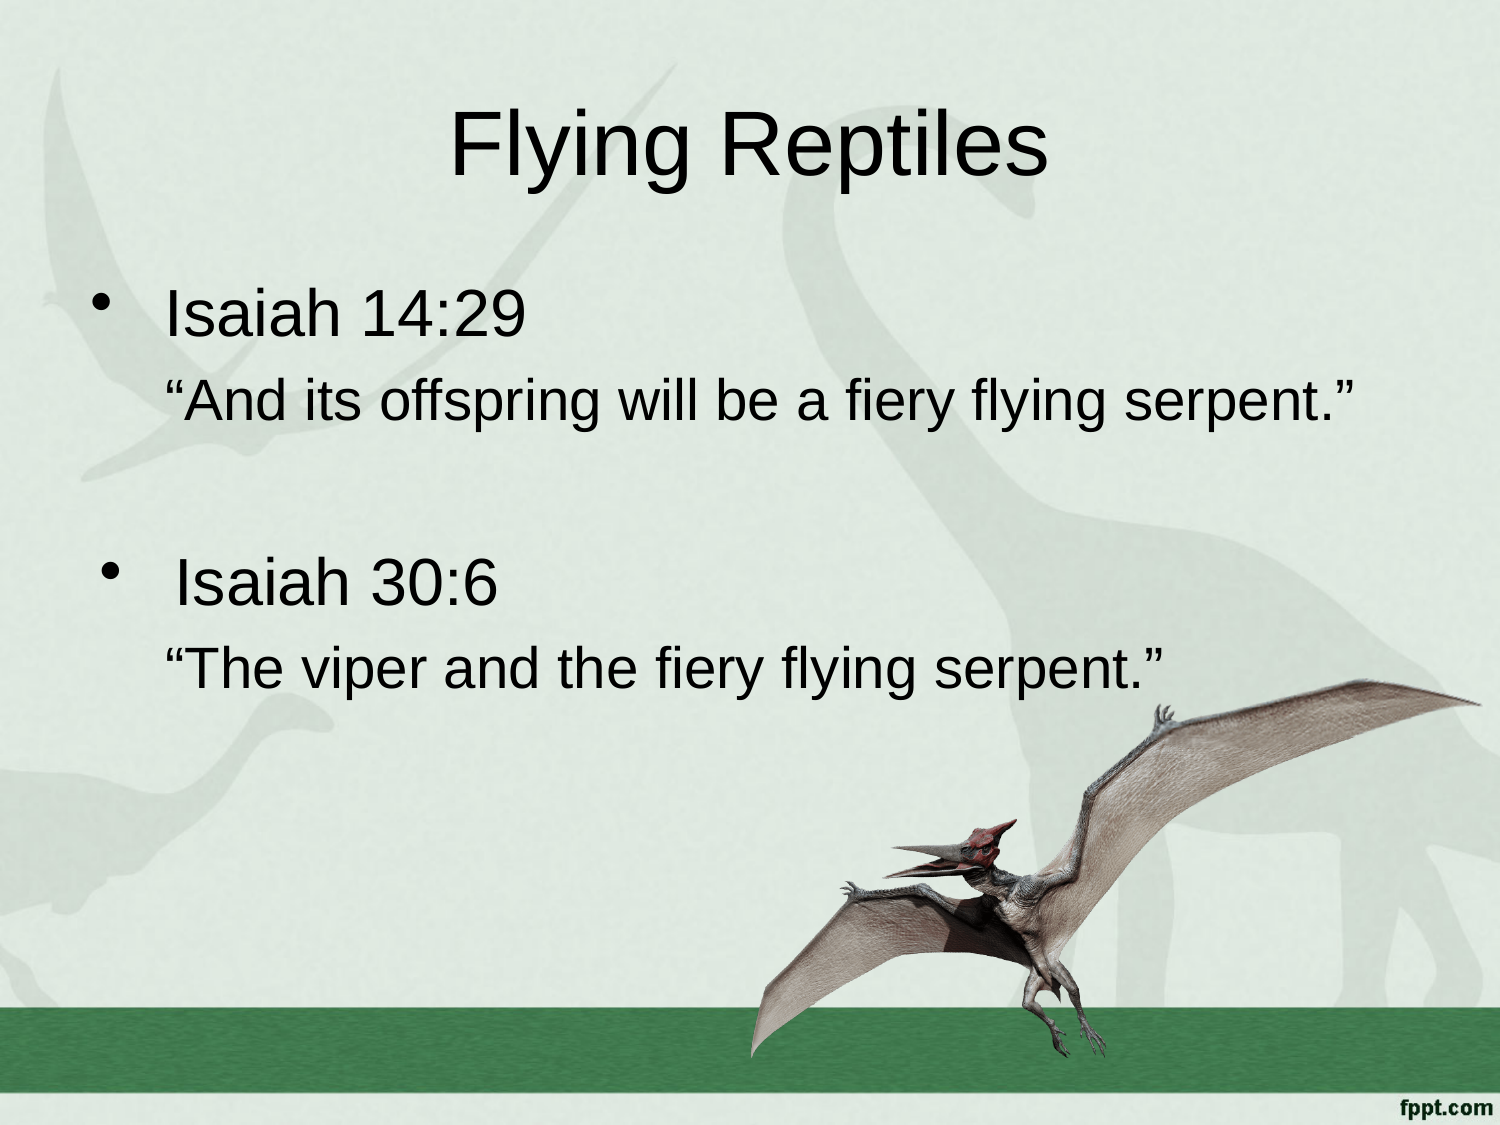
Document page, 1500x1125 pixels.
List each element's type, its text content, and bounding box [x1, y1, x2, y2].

title Flying Reptiles [75, 45, 1425, 233]
list Isaiah 14:29 “And its offspring will be a fiery flying serpent.” Isaiah 30:6 “The viper and the fiery flying serpent.” [75, 262, 1425, 1005]
picture [0, 0, 1500, 1125]
